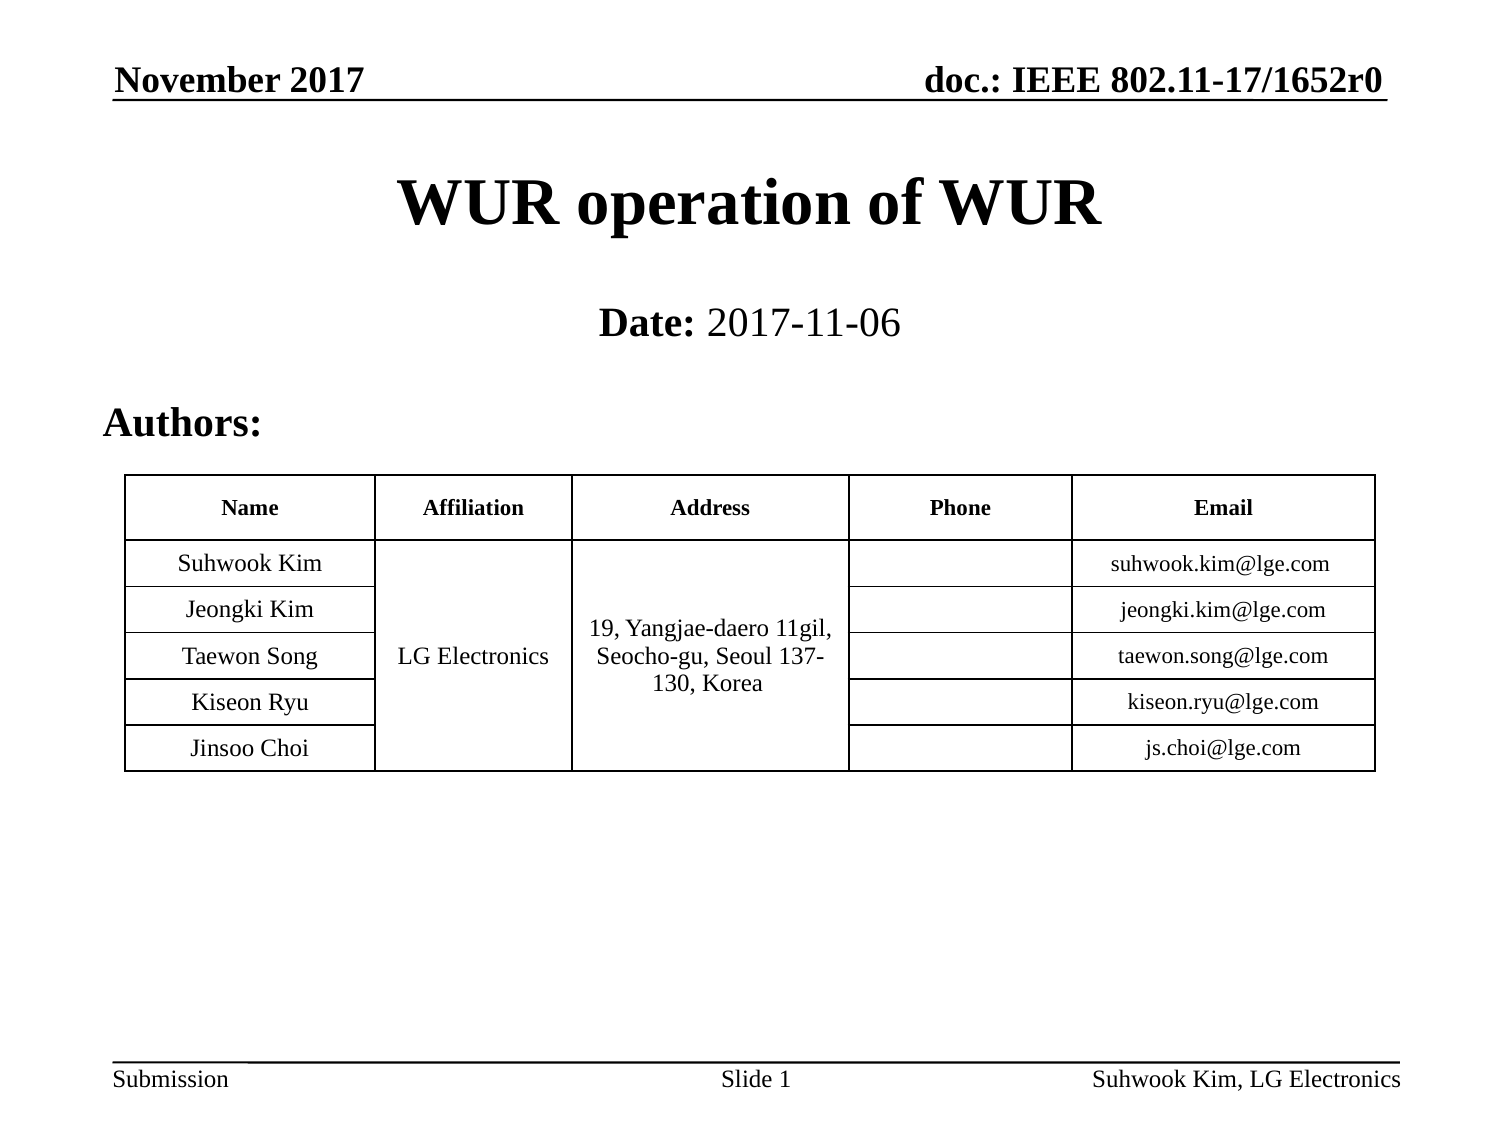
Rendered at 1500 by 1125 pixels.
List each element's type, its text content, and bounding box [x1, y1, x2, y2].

table_cell Jinsoo Choi [126, 726, 374, 770]
text_box Authors: [87, 387, 325, 450]
table_cell Jeongki Kim [126, 587, 374, 632]
table_cell Taewon Song [126, 633, 374, 678]
text_box Date: 2017-11-06 [112, 287, 1388, 350]
table_cell Kiseon Ryu [126, 680, 374, 724]
table_cell suhwook.kim@lge.com [1073, 541, 1374, 586]
footer Suhwook Kim, LG Electronics [1088, 1061, 1402, 1093]
table_cell kiseon.ryu@lge.com [1073, 680, 1374, 724]
slide_number Slide 1 [712, 1061, 800, 1093]
table_cell 19, Yangjae-daero 11gil, Seocho-gu, Seoul 137-130, Korea [573, 541, 848, 770]
table_cell [850, 680, 1071, 724]
table_cell jeongki.kim@lge.com [1073, 587, 1374, 632]
table_cell js.choi@lge.com [1073, 726, 1374, 770]
table_cell [850, 587, 1071, 632]
table_header Address [573, 476, 848, 539]
table_cell Suhwook Kim [126, 541, 374, 586]
table_header Email [1073, 476, 1374, 539]
table_cell taewon.song@lge.com [1073, 633, 1374, 678]
title WUR operation of WUR [112, 121, 1388, 276]
table_header Phone [850, 476, 1071, 539]
table_cell [850, 726, 1071, 770]
table_cell LG Electronics [376, 541, 571, 770]
table_cell [850, 633, 1071, 678]
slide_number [114, 54, 368, 101]
table_header Affiliation [376, 476, 571, 539]
table_cell [850, 541, 1071, 586]
table_header Name [126, 476, 374, 539]
